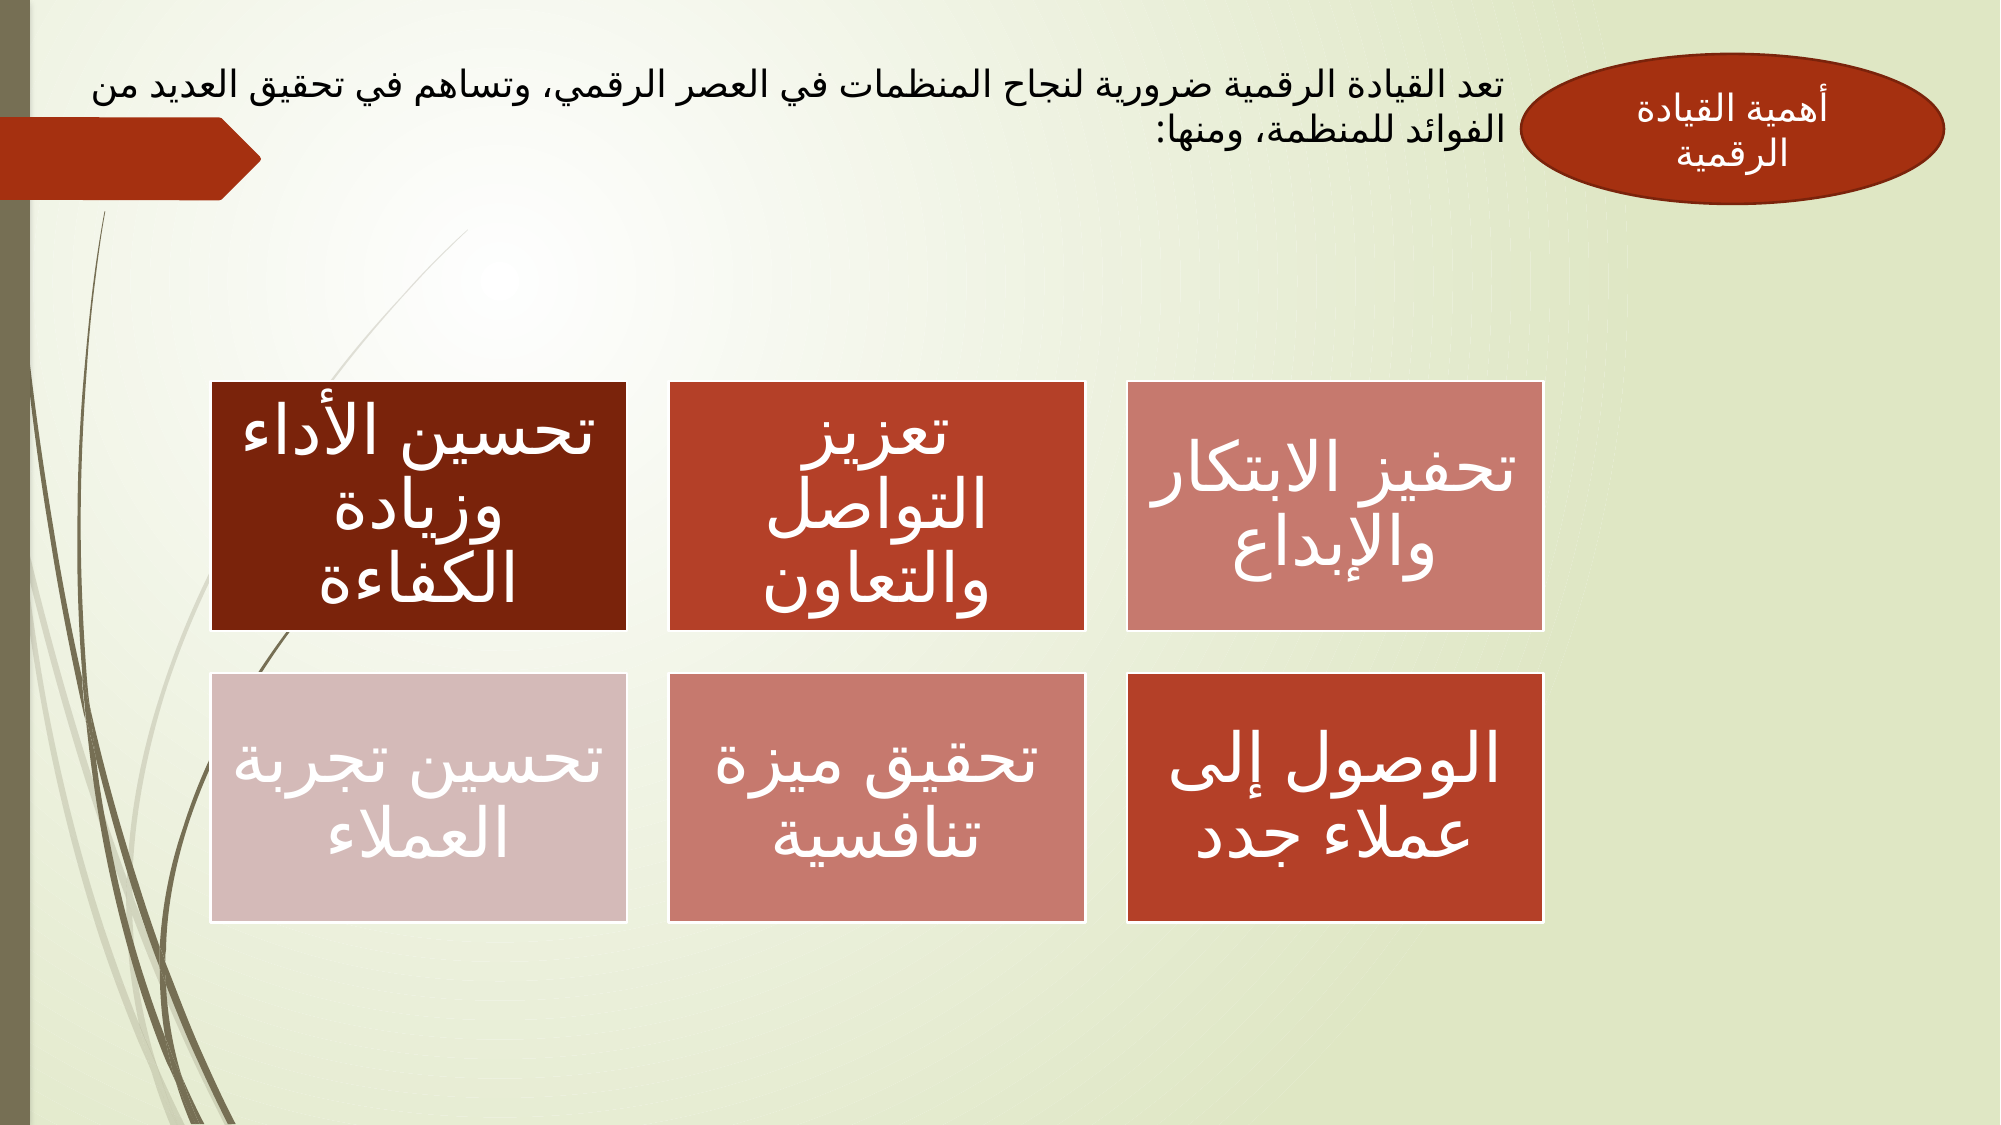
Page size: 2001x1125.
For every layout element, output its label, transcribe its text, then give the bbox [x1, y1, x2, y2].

text_box أهمية القيادة الرقمية [1521, 52, 1946, 206]
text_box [210, 299, 1544, 1005]
text_box تعد القيادة الرقمية ضرورية لنجاح المنظمات في العصر الرقمي، وتساهم في تحقيق العديد من الفوائد للمنظمة، ومنها: [44, 52, 1521, 203]
